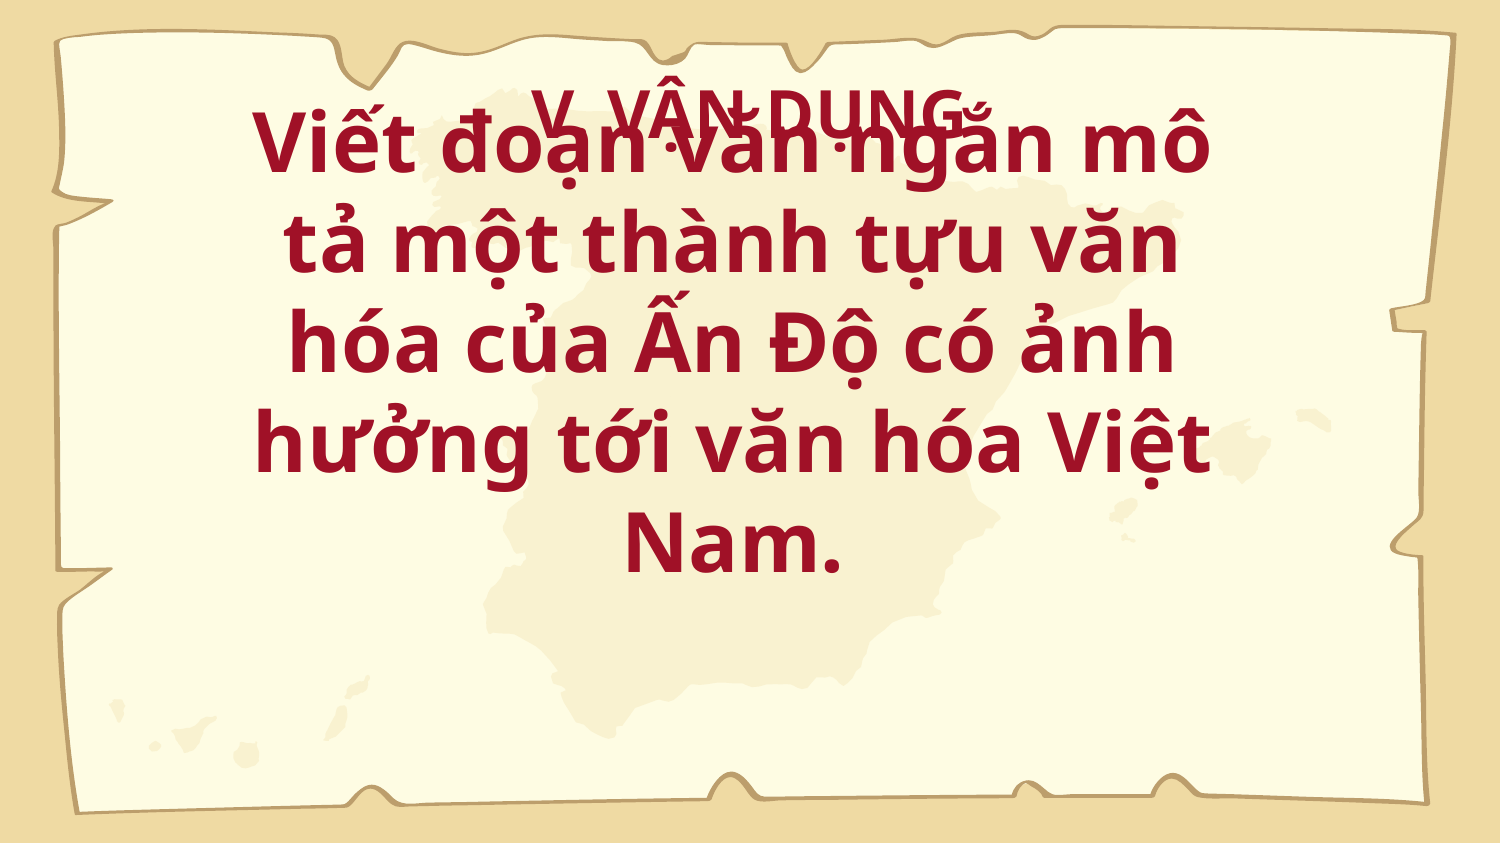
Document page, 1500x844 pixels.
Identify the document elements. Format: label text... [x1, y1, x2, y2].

title Viết đoạn văn ngắn mô tả một thành tựu văn hóa của Ấn Độ có ảnh hưởng tới văn hóa Việt Nam. [217, 167, 1249, 605]
text_box V. VẬN DỤNG [112, 72, 1388, 167]
